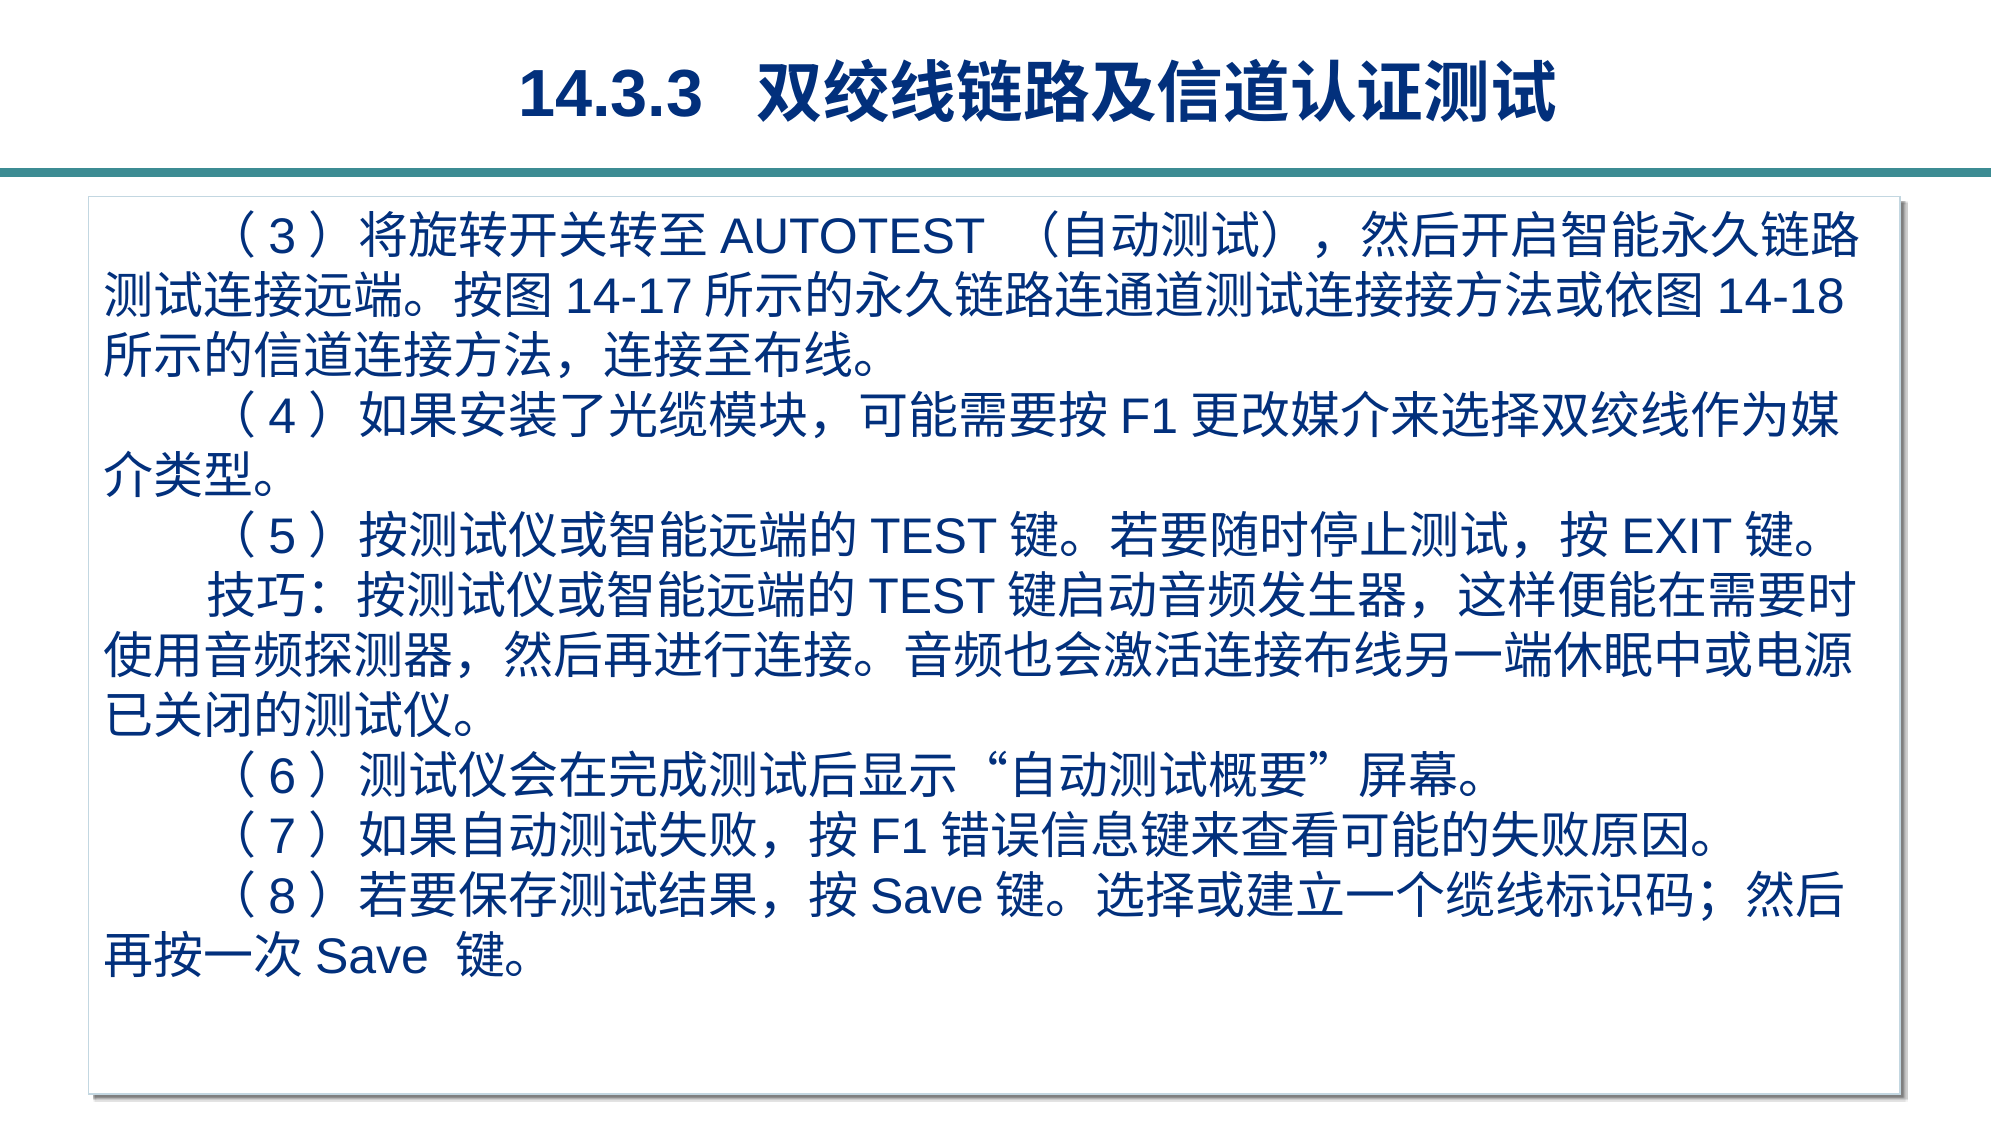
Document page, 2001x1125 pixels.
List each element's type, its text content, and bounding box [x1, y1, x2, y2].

text_box 14.3.3 双绞线链路及信道认证测试 [503, 42, 1697, 138]
text_box （3）将旋转开关转至AUTOTEST （自动测试），然后开启智能永久链路测试连接远端。按图14-17所示的永久链路连通道测试连接接方法或依图14-18所示的信道连接方法，连接至布线。 （4）如果安装了光缆模块，可能需要按F1更改媒介来选择双绞线作为媒介类型。 （5）按测试仪或智能远端的TEST键。若要随时停止测试，按EXIT键。 技巧：按测试仪或智能远端的TEST键启动音频发生器，这样便能在需要时使用音频探测器，然后再进行连接。音频也会激活连接布线另一端休眠中或电源已关闭的测试仪。 （6）测试仪会在完成测试后显示“自动测试概要”屏幕。 （7）如果自动测试失败，按F1错误信息键来查看可能的失败原因。 （8）若要保存测试结果，按Save键。选择或建立一个缆线标识码；然后再按一次Save 键。 [88, 196, 1901, 1094]
